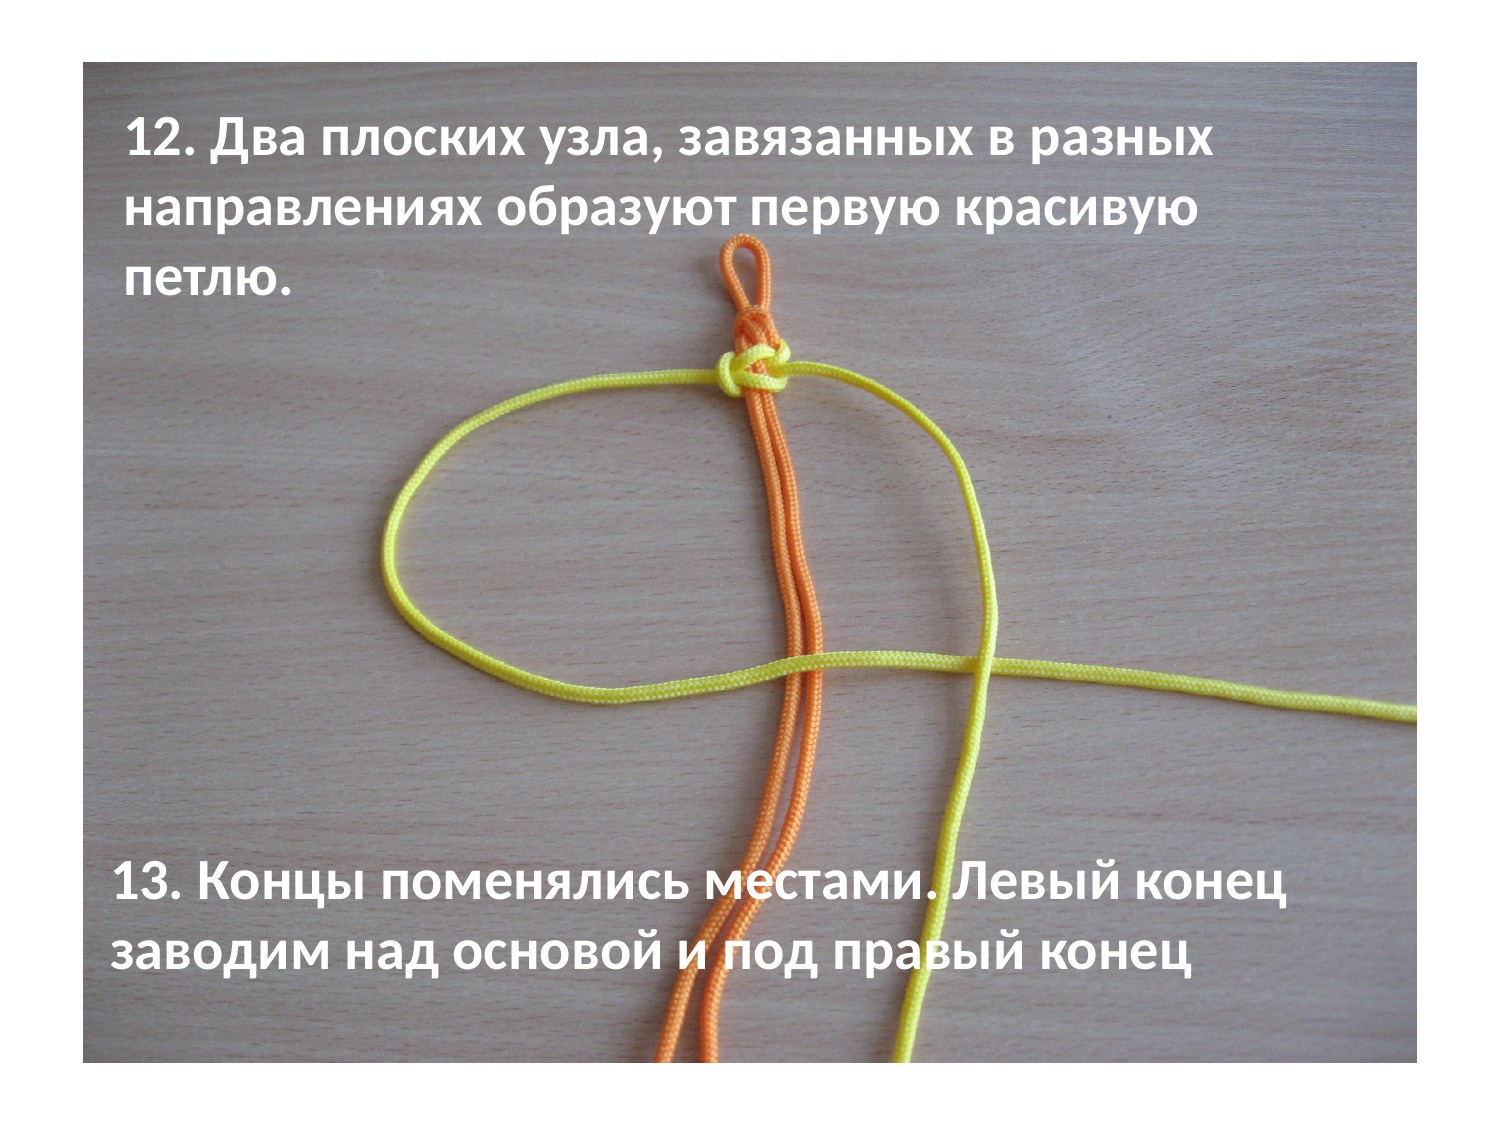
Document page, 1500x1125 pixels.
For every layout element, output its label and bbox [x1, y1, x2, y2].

picture [83, 62, 1417, 1063]
